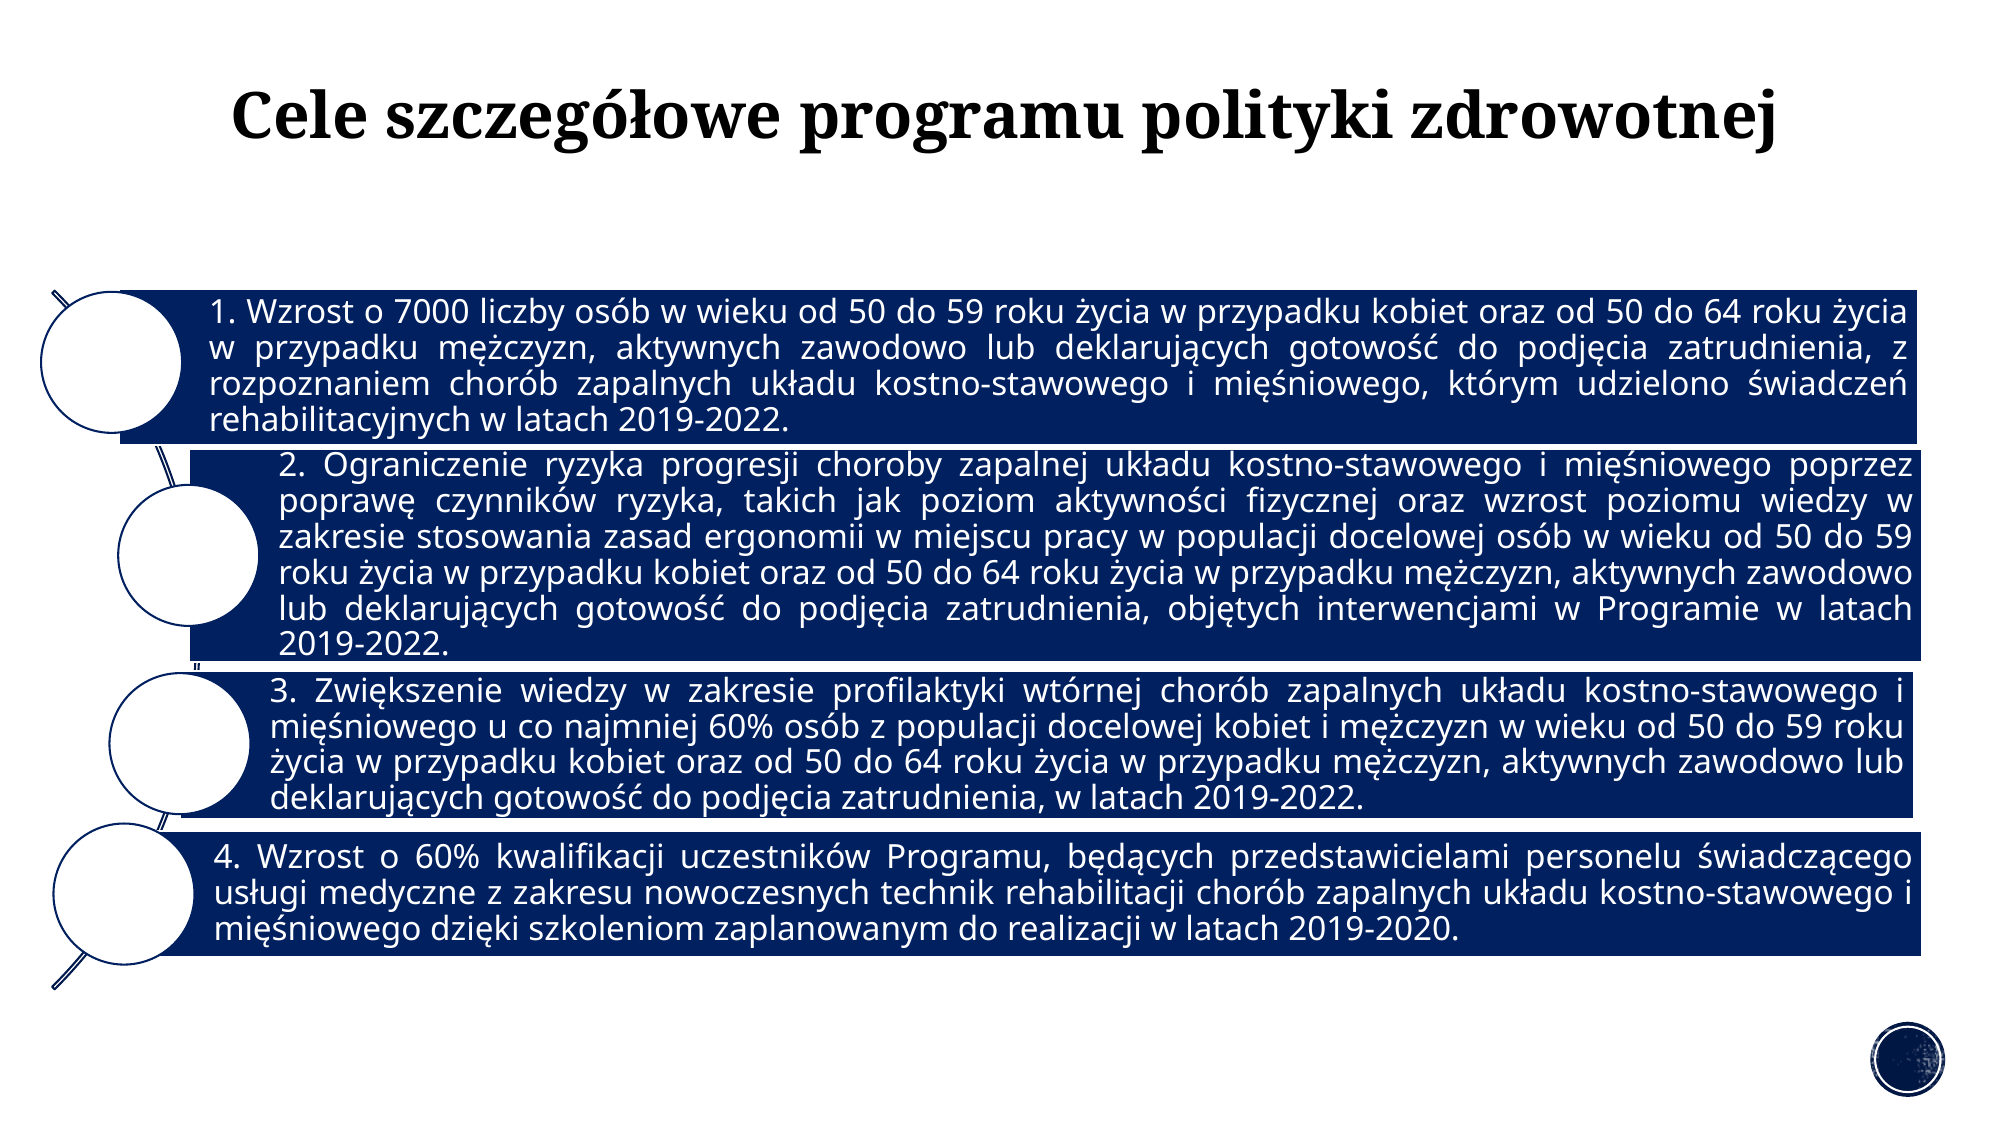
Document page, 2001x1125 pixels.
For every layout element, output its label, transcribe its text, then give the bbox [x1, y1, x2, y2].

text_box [42, 274, 1931, 1005]
title Cele szczegółowe programu polityki zdrowotnej [180, 47, 1830, 190]
